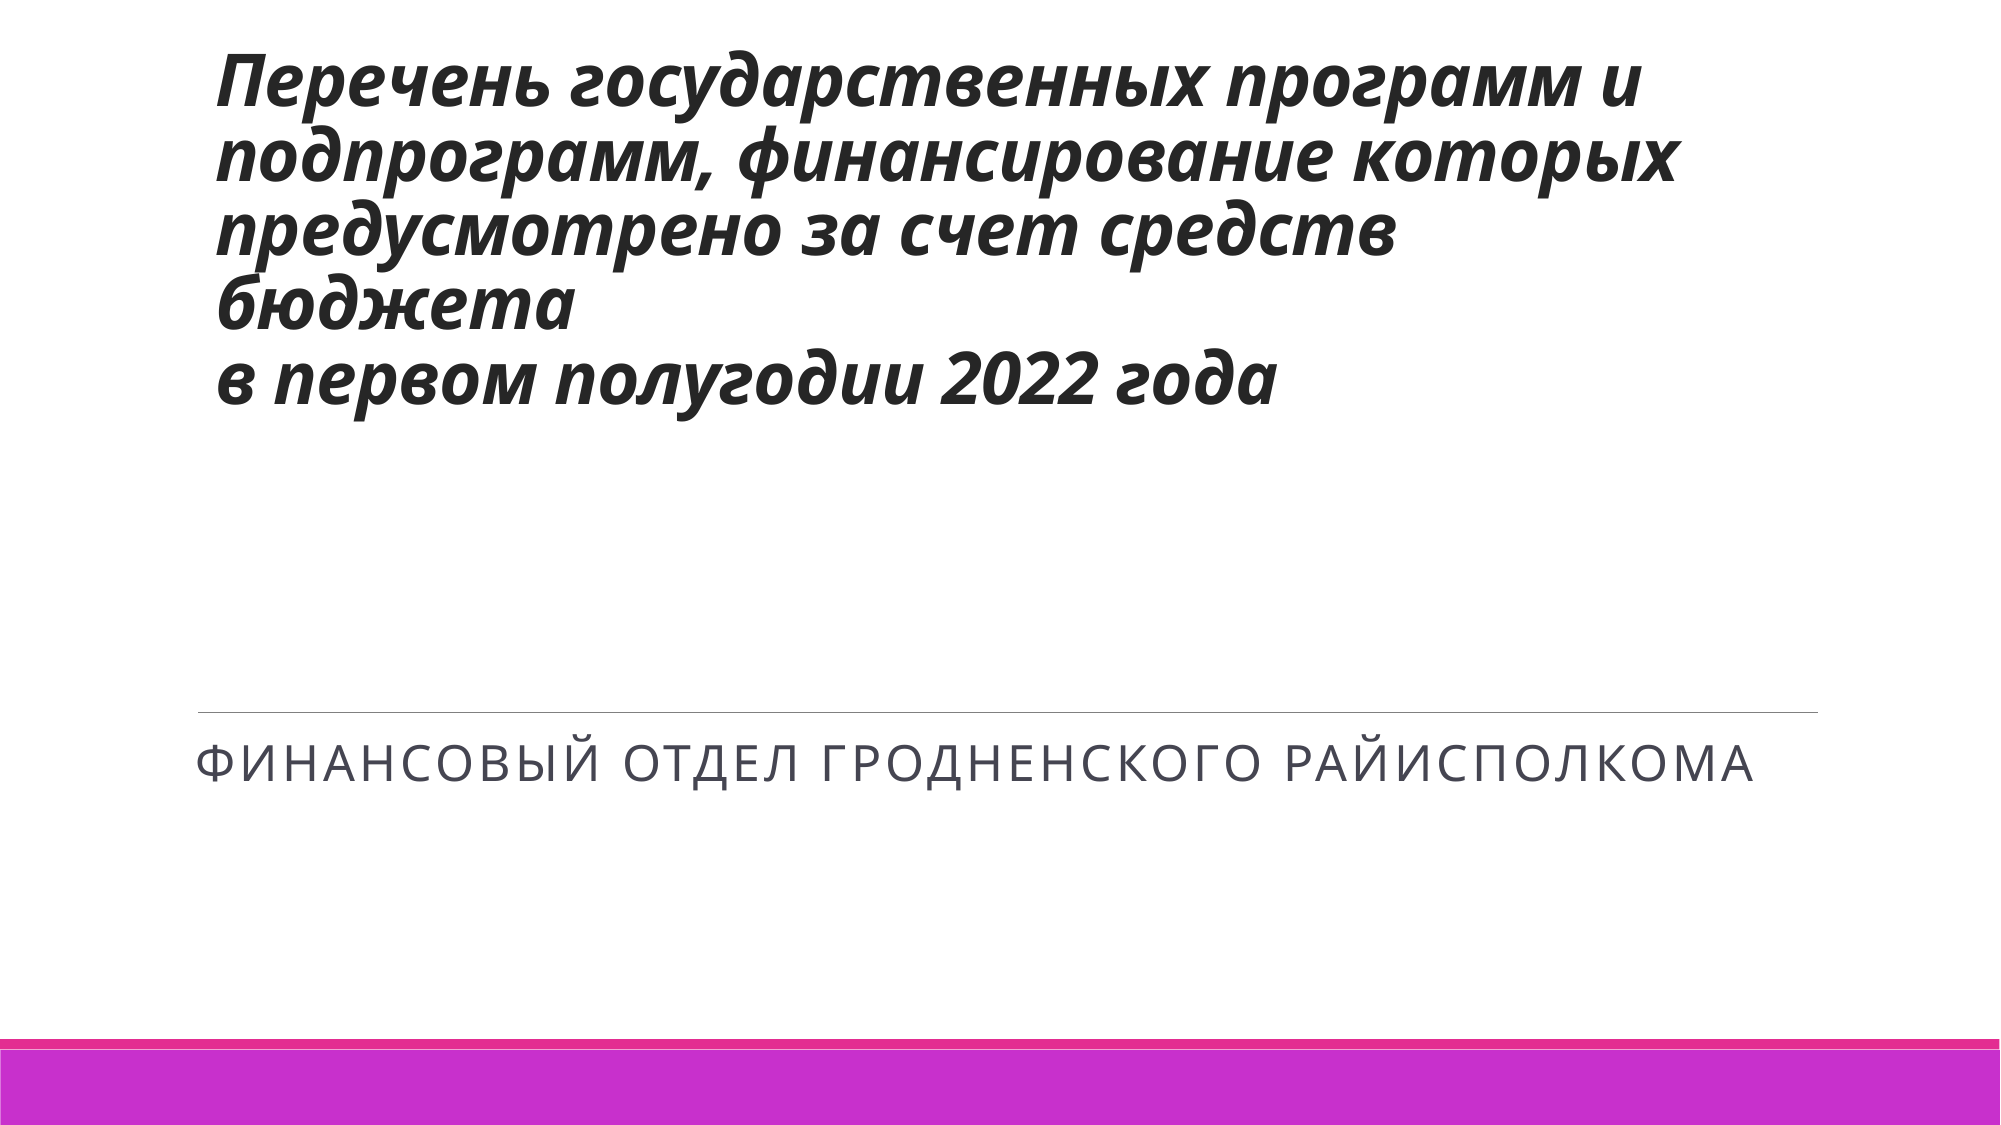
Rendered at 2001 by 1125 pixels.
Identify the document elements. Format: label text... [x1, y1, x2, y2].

title Перечень государственных программ и подпрограмм, финансирование которых предусмотрено за счет средств бюджета в первом полугодии 2022 года [200, 132, 1750, 427]
subtitle Финансовый отдел Гродненского райисполкома [180, 730, 1831, 919]
